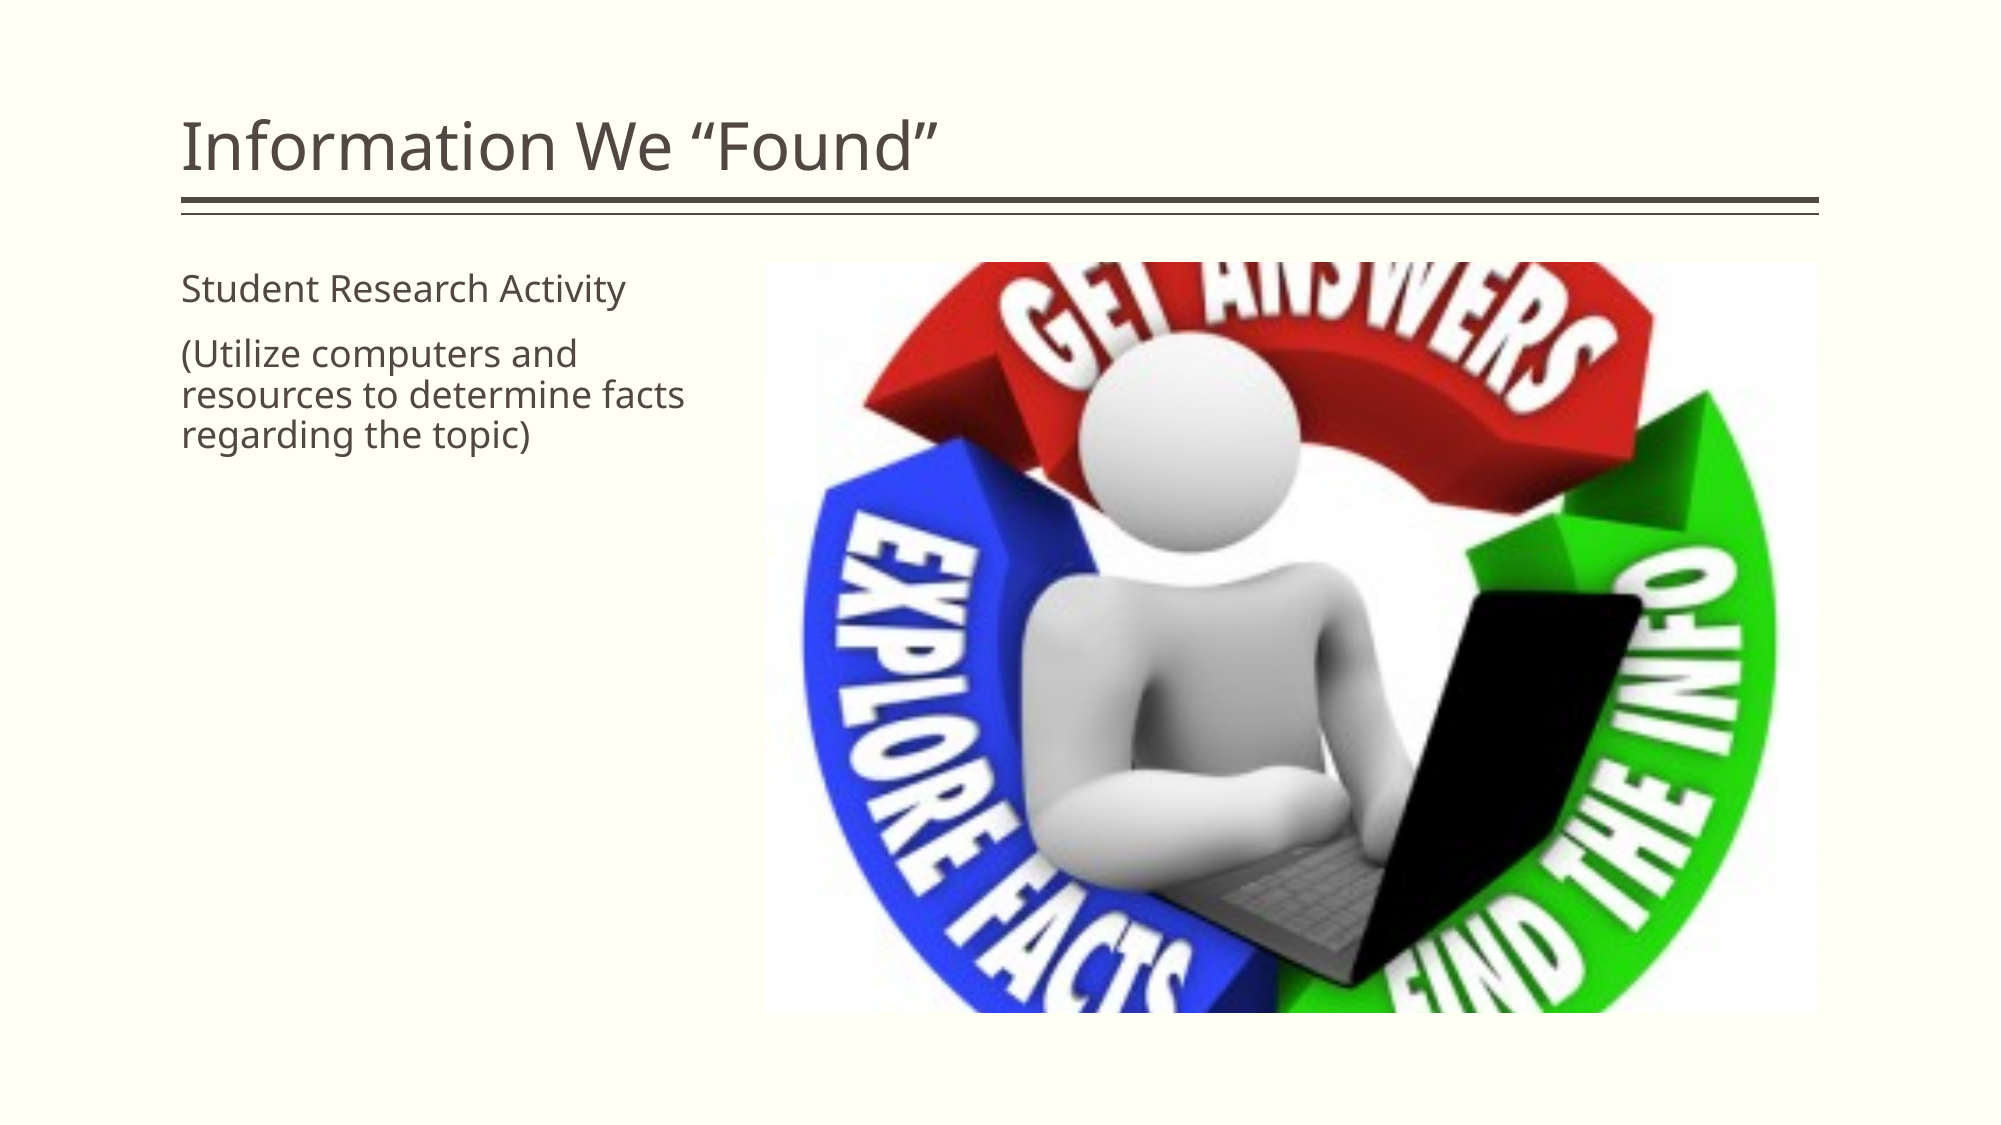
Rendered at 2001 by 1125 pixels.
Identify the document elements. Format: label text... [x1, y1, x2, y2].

title Information We “Found” [181, 12, 1819, 193]
list Student Research Activity (Utilize computers and resources to determine facts regarding the topic) [181, 262, 739, 1013]
picture [763, 262, 1819, 1013]
